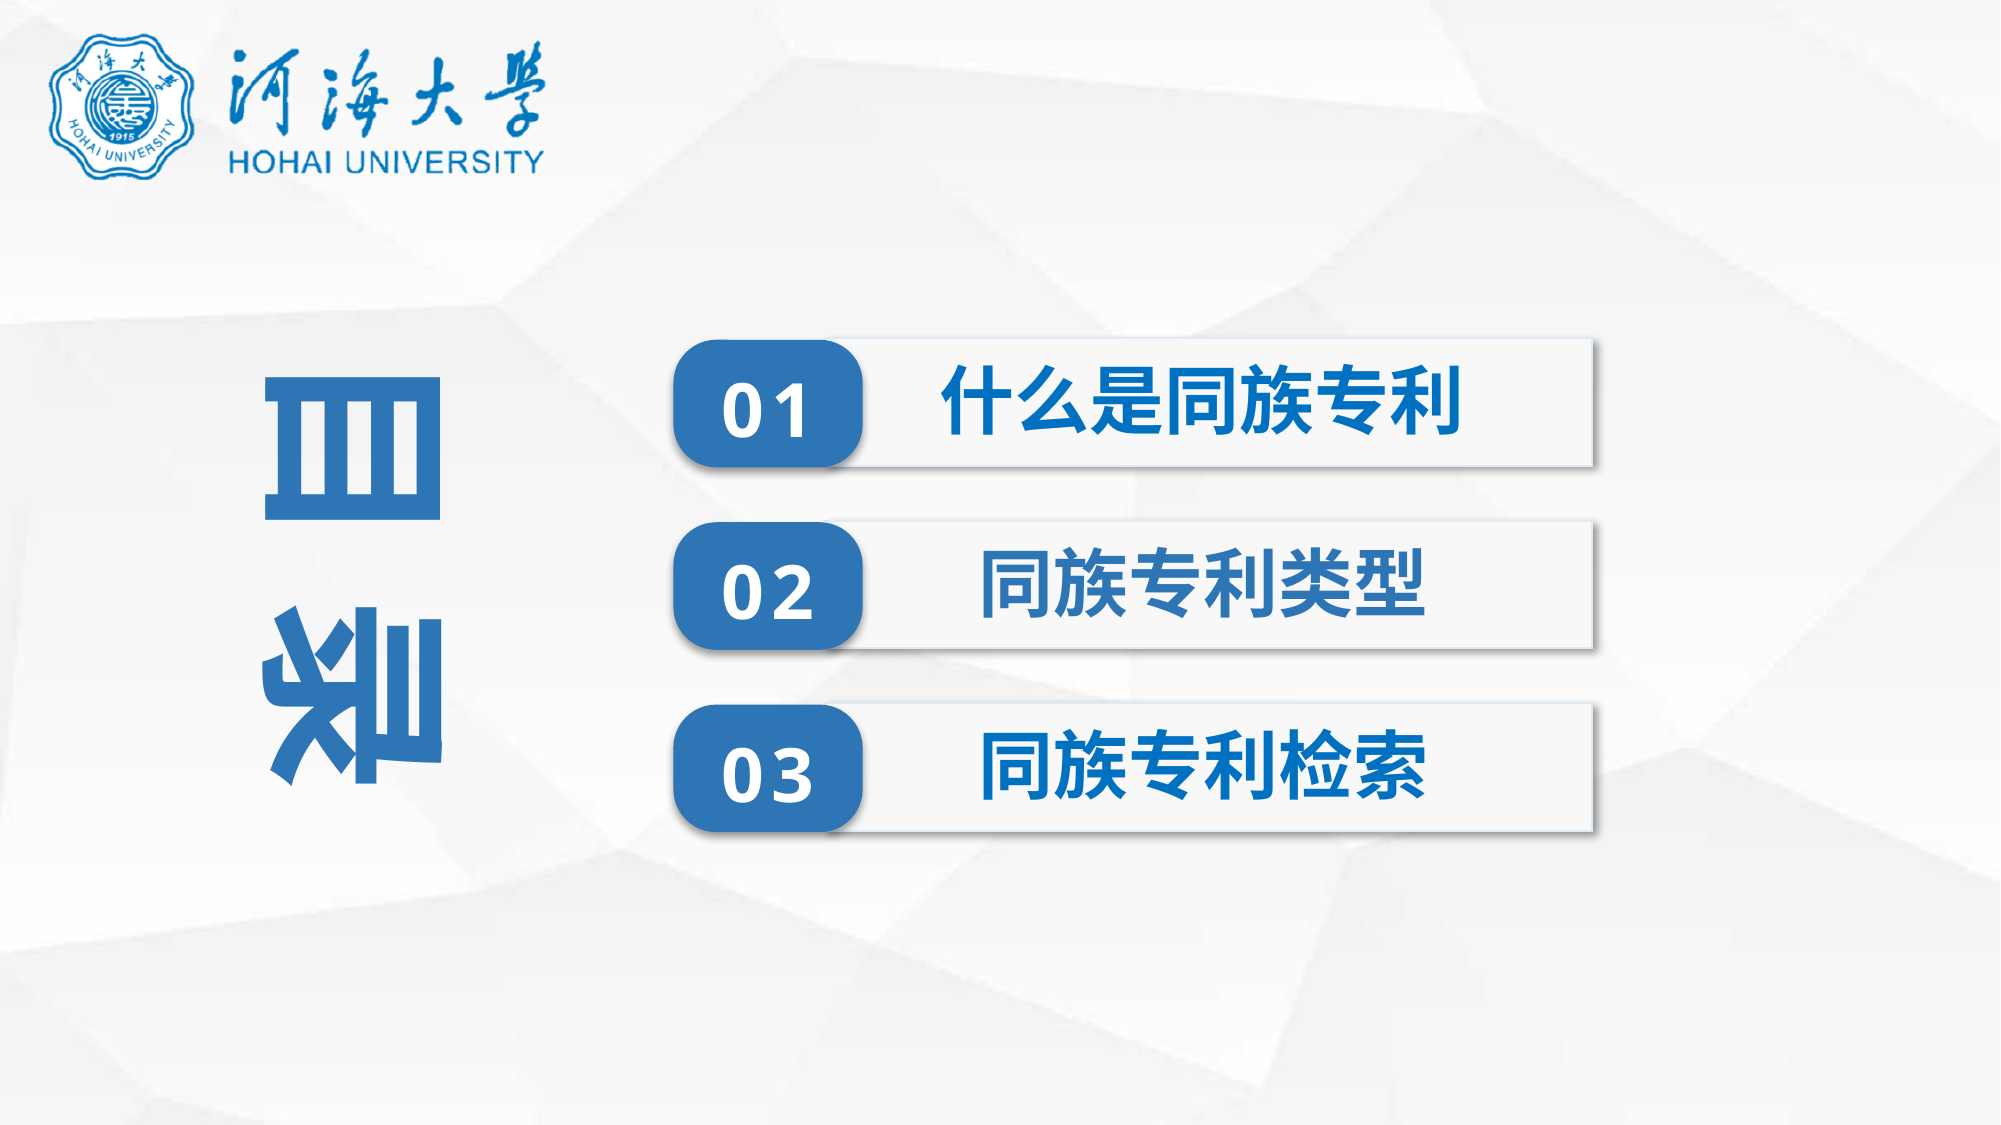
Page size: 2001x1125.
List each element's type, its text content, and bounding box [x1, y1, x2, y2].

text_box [673, 702, 1593, 833]
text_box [673, 338, 1593, 468]
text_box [673, 520, 1593, 650]
picture [0, 0, 2001, 1125]
text_box 目 录 [216, 335, 489, 810]
